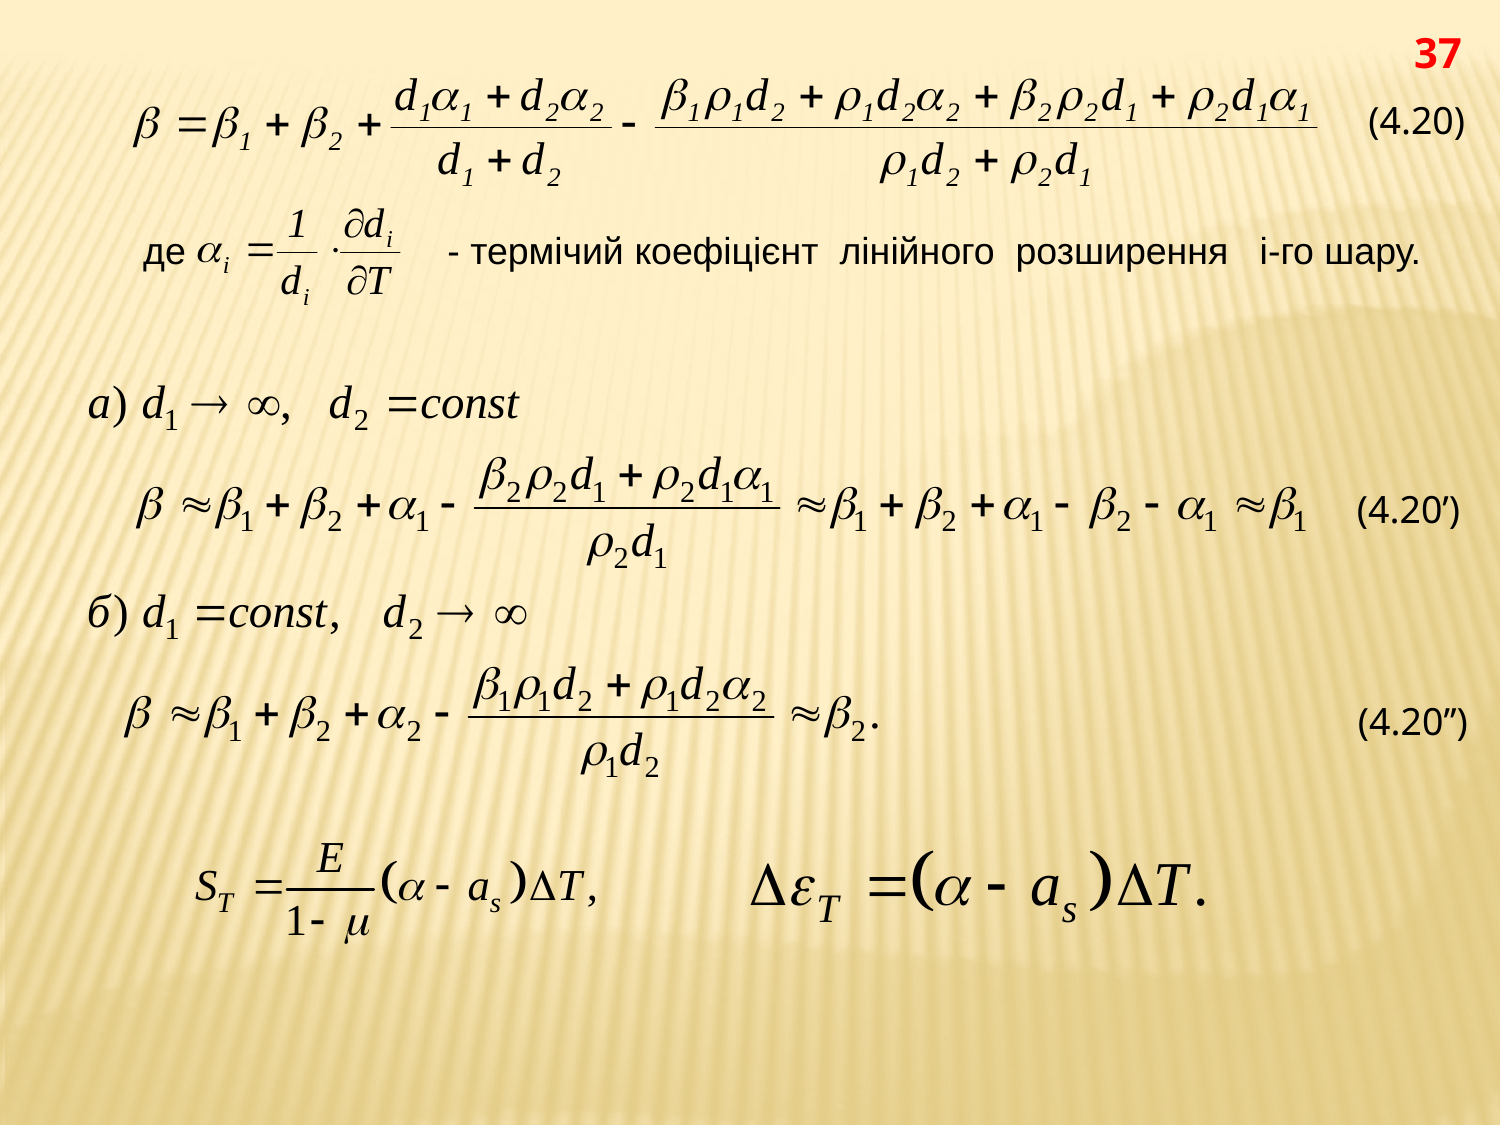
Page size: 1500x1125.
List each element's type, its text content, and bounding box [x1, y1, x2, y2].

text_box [80, 373, 1318, 788]
text_box (4.20) [1353, 89, 1481, 150]
text_box де - термічий коефіцієнт лінійного розширення і-го шару. [417, 219, 1438, 280]
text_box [187, 830, 605, 953]
text_box де - термічий коефіцієнт лінійного розширення і-го шару. [117, 219, 181, 280]
text_box 37 [1352, 19, 1477, 60]
text_box (4.20’’) [1343, 690, 1483, 751]
text_box (4.20’) [1342, 478, 1476, 538]
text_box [123, 65, 1326, 197]
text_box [739, 837, 1218, 943]
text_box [191, 197, 408, 315]
